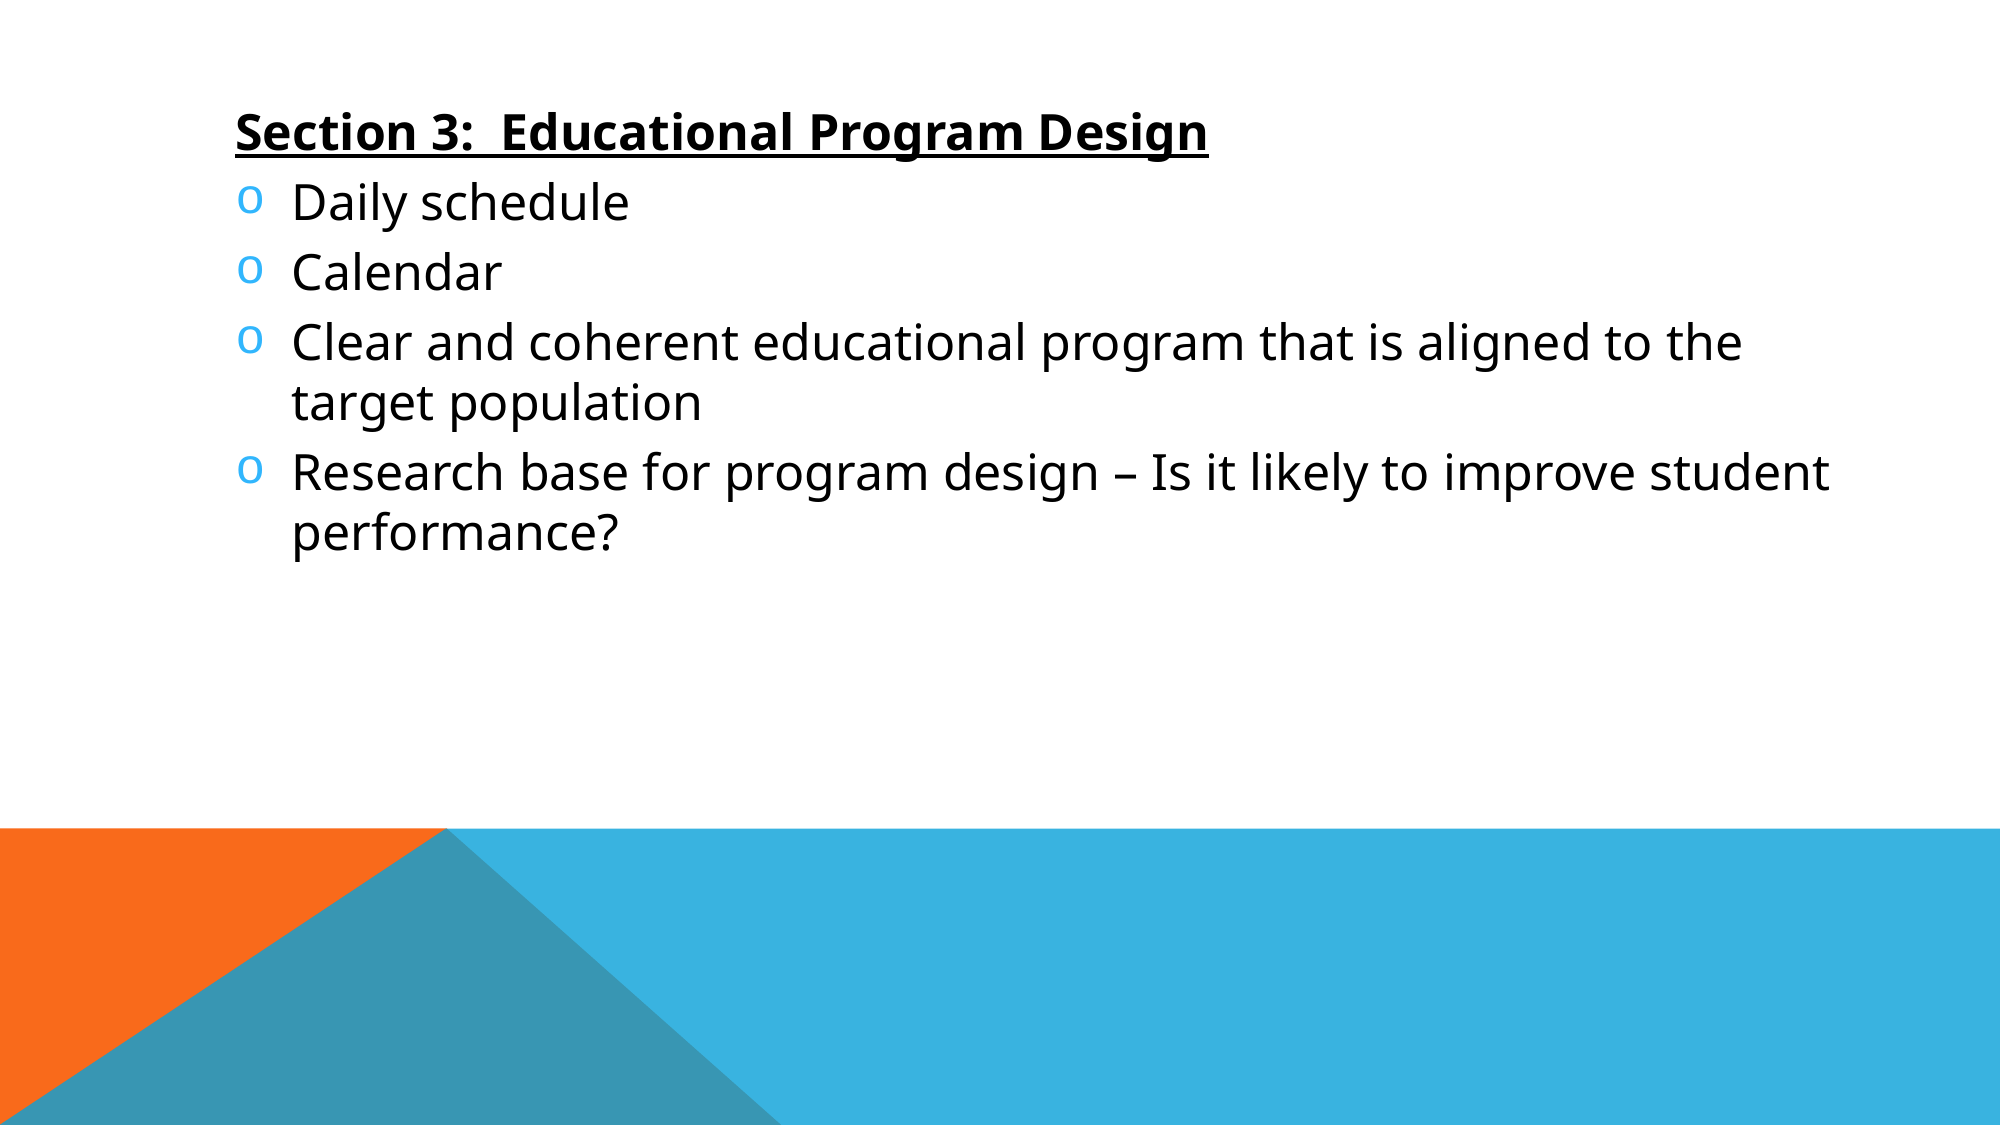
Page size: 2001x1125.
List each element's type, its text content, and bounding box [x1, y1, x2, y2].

list Section 3: Educational Program Design Daily schedule Calendar Clear and coherent educational program that is aligned to the target population Research base for program design – Is it likely to improve student performance? [220, 92, 1866, 680]
